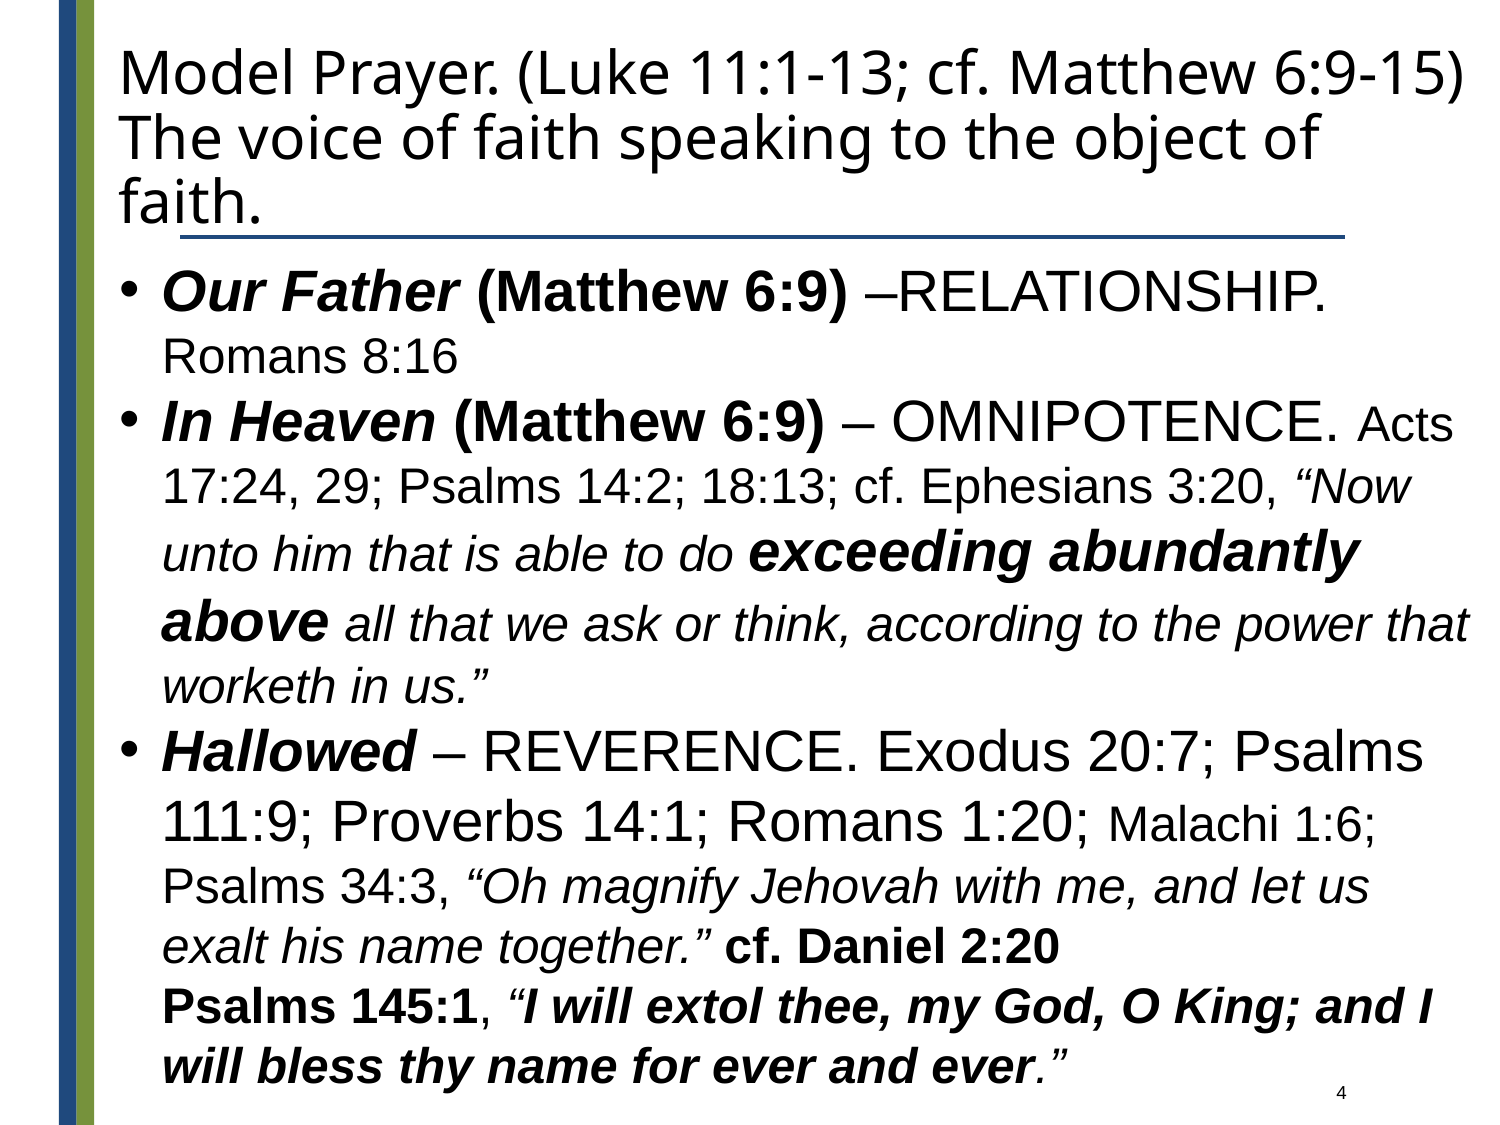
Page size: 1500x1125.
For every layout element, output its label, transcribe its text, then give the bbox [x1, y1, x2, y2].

title Model Prayer. (Luke 11:1-13; cf. Matthew 6:9-15) The voice of faith speaking to the object of faith. [103, 35, 1486, 245]
list Our Father (Matthew 6:9) –RELATIONSHIP. Romans 8:16 In Heaven (Matthew 6:9) – OMNIPOTENCE. Acts 17:24, 29; Psalms 14:2; 18:13; cf. Ephesians 3:20, “Now unto him that is able to do exceeding abundantly above all that we ask or think, according to the power that worketh in us.” Hallowed – REVERENCE. Exodus 20:7; Psalms 111:9; Proverbs 14:1; Romans 1:20; Malachi 1:6; Psalms 34:3, “Oh magnify Jehovah with me, and let us exalt his name together.” cf. Daniel 2:20 Psalms 145:1, “I will extol thee, my God, O King; and I will bless thy name for ever and ever.” [104, 245, 1488, 1101]
slide_number 4 [1165, 1058, 1362, 1125]
